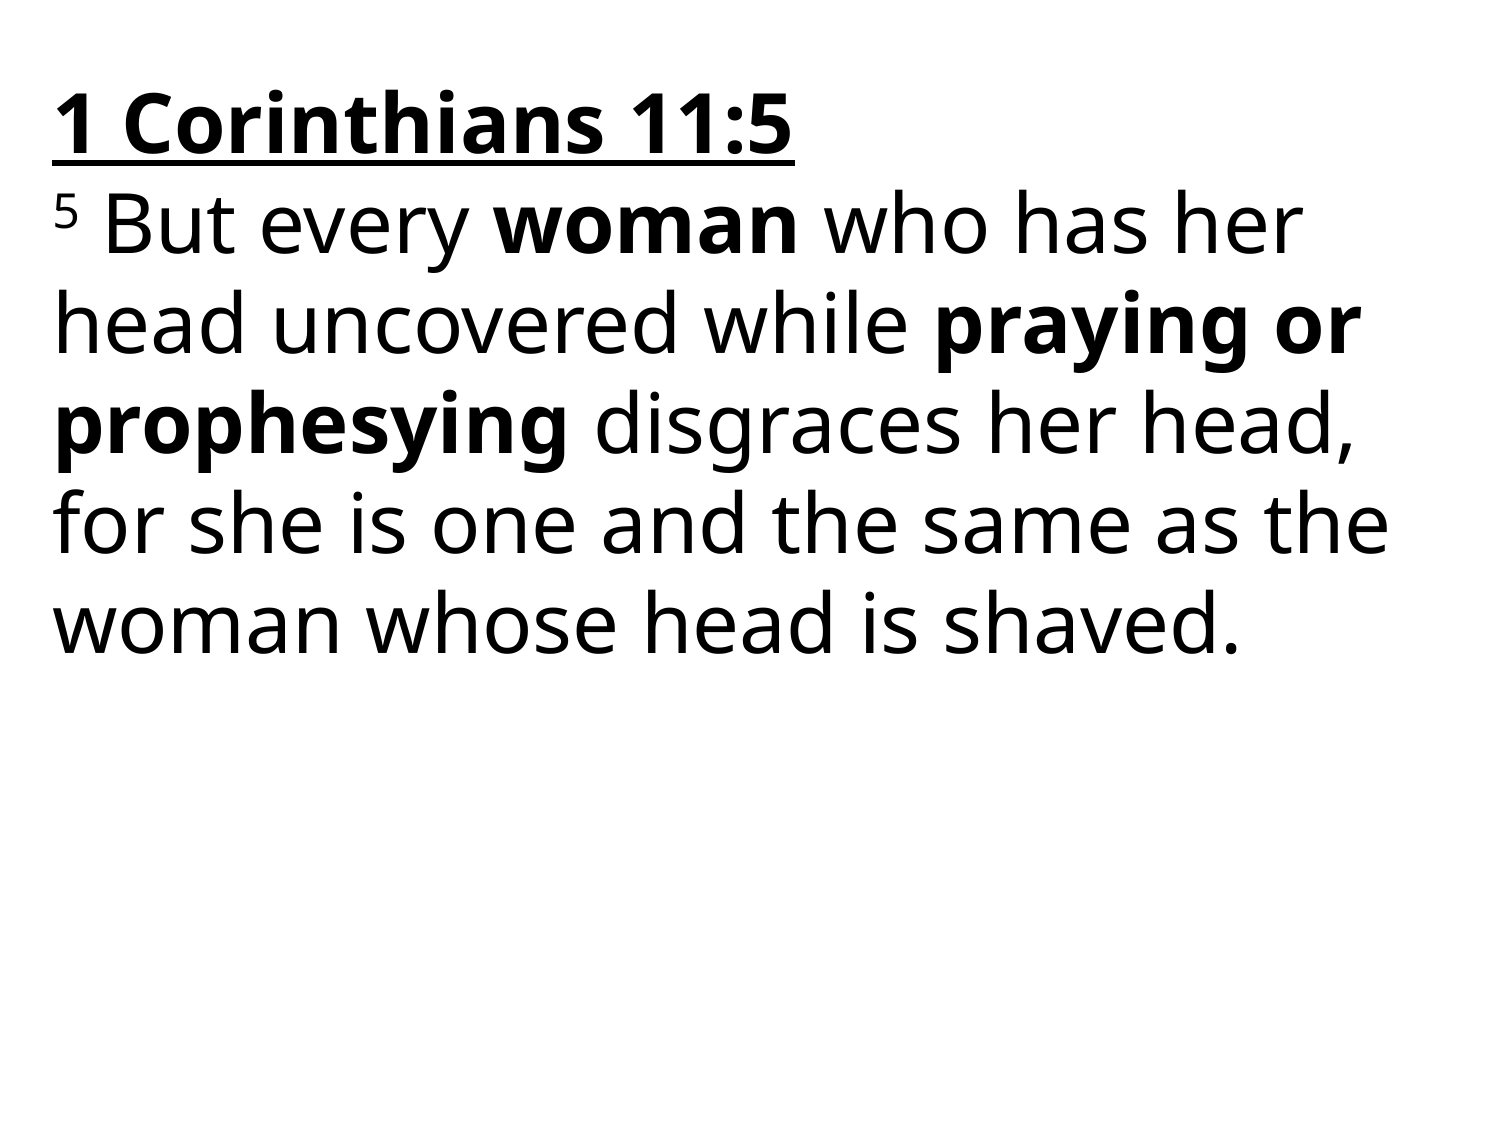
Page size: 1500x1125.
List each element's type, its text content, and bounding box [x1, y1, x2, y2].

text_box 1 Corinthians 11:5 5 But every woman who has her head uncovered while praying or prophesying disgraces her head, for she is one and the same as the woman whose head is shaved. [37, 62, 1425, 678]
